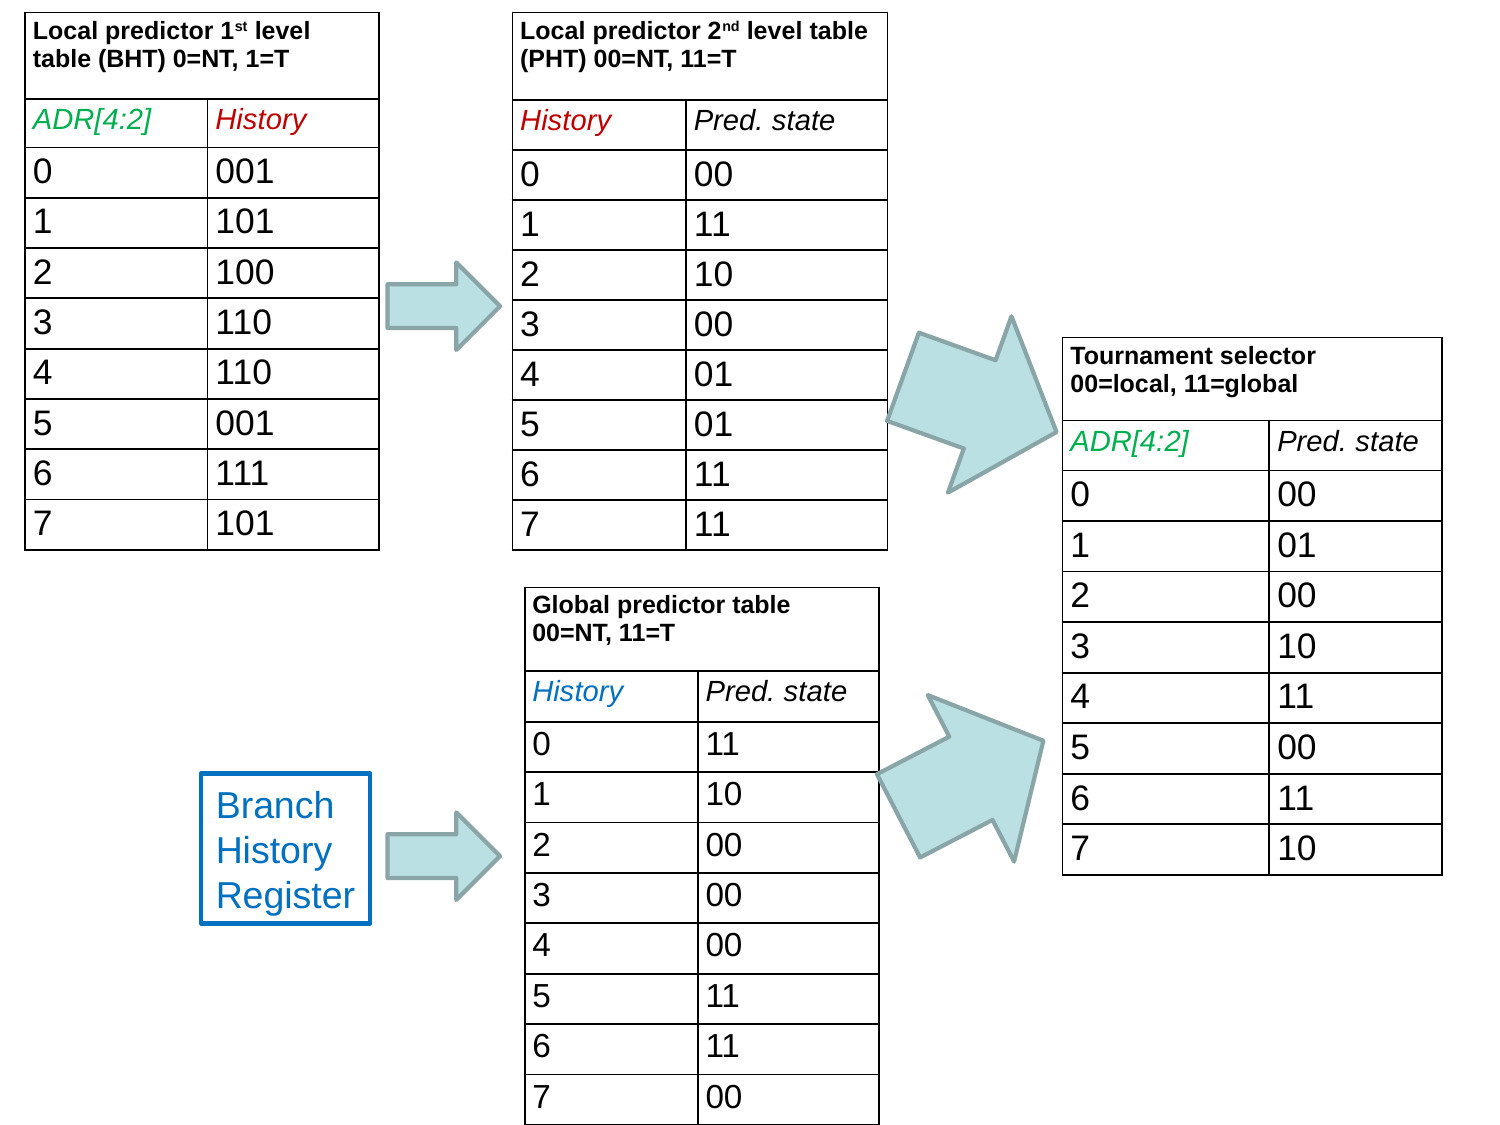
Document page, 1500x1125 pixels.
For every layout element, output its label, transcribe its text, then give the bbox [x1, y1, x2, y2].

table_cell 4 [1063, 674, 1268, 722]
table_cell ADR[4:2] [1063, 421, 1268, 470]
table_cell 111 [208, 450, 378, 499]
table_cell 7 [513, 501, 685, 549]
table_cell Pred. state [699, 672, 878, 721]
table_cell 001 [208, 148, 378, 197]
table_cell 00 [687, 301, 887, 349]
table_cell 00 [699, 874, 878, 922]
table_cell 3 [26, 299, 207, 348]
table_cell History [208, 100, 378, 147]
table_cell 11 [1270, 775, 1441, 823]
table_cell 4 [526, 924, 697, 973]
table_cell 11 [687, 451, 887, 499]
table_cell 101 [208, 199, 378, 247]
table_cell Pred. state [1270, 421, 1441, 470]
table_header Global predictor table 00=NT, 11=T [526, 588, 878, 670]
table_cell 2 [513, 251, 685, 299]
table_cell 3 [1063, 623, 1268, 672]
table_cell ADR[4:2] [26, 100, 207, 147]
table_cell 2 [26, 249, 207, 297]
table_cell 11 [699, 723, 878, 771]
table_cell History [513, 101, 685, 149]
table_header Local predictor 2nd level table (PHT) 00=NT, 11=T [513, 13, 887, 99]
table_cell 6 [26, 450, 207, 499]
table_cell 1 [526, 773, 697, 822]
table_cell 0 [26, 148, 207, 197]
table_cell 11 [1270, 674, 1441, 722]
text_box [874, 693, 1046, 864]
table_cell 11 [699, 1025, 878, 1074]
table_cell 11 [699, 975, 878, 1023]
table_cell 0 [513, 151, 685, 199]
table_cell 7 [26, 500, 207, 549]
text_box Branch History Register [201, 773, 371, 924]
table_cell 00 [699, 823, 878, 872]
table_cell Pred. state [687, 101, 887, 149]
table_cell 01 [1270, 522, 1441, 571]
table_cell 4 [26, 350, 207, 398]
table_cell History [526, 672, 697, 721]
table_cell 6 [526, 1025, 697, 1074]
table_cell 10 [1270, 623, 1441, 672]
table_cell 110 [208, 350, 378, 398]
table_cell 0 [1063, 471, 1268, 520]
table_cell 5 [526, 975, 697, 1023]
table_cell 2 [526, 823, 697, 872]
table_cell 7 [526, 1075, 697, 1124]
table_cell 6 [513, 451, 685, 499]
table_cell 10 [687, 251, 887, 299]
table_cell 1 [513, 201, 685, 249]
table_header Tournament selector 00=local, 11=global [1063, 338, 1441, 420]
text_box [385, 260, 503, 352]
table_cell 5 [513, 401, 685, 449]
table_cell 3 [513, 301, 685, 349]
table_cell 10 [1270, 825, 1441, 874]
table_cell 1 [1063, 522, 1268, 571]
table_cell 1 [26, 199, 207, 247]
table_cell 00 [699, 1075, 878, 1124]
table_header Local predictor 1st level table (BHT) 0=NT, 1=T [26, 13, 378, 98]
table_cell 11 [687, 201, 887, 249]
table_cell 11 [687, 501, 887, 549]
table_cell 6 [1063, 775, 1268, 823]
text_box [385, 810, 503, 902]
table_cell 2 [1063, 572, 1268, 621]
table_cell 7 [1063, 825, 1268, 874]
table_cell 110 [208, 299, 378, 348]
text_box [885, 314, 1059, 495]
table_cell 5 [26, 400, 207, 448]
table_cell 10 [699, 773, 878, 822]
table_cell 00 [1270, 724, 1441, 773]
table_cell 01 [687, 351, 887, 399]
table_cell 5 [1063, 724, 1268, 773]
table_cell 4 [513, 351, 685, 399]
table_cell 3 [526, 874, 697, 922]
table_cell 00 [1270, 471, 1441, 520]
table_cell 00 [699, 924, 878, 973]
table_cell 100 [208, 249, 378, 297]
table_cell 00 [687, 151, 887, 199]
table_cell 0 [526, 723, 697, 771]
table_cell 00 [1270, 572, 1441, 621]
table_cell 01 [687, 401, 887, 449]
table_cell 101 [208, 500, 378, 549]
table_cell 001 [208, 400, 378, 448]
